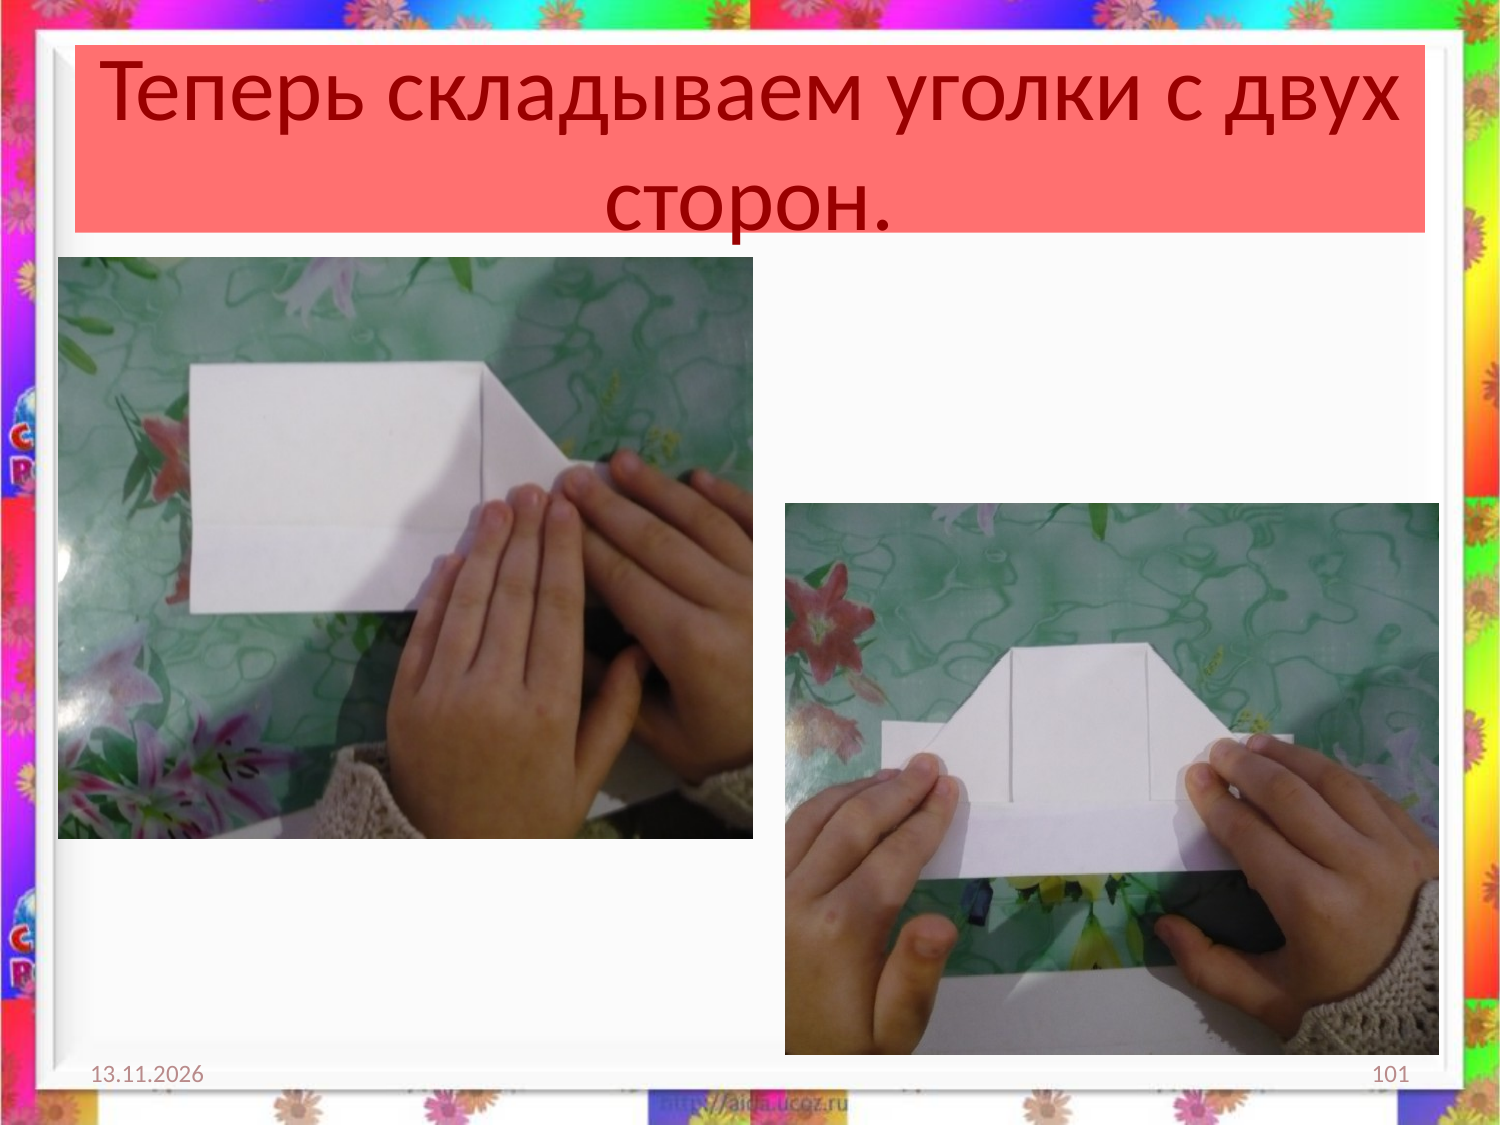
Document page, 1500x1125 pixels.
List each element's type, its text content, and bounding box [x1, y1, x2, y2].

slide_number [75, 1042, 425, 1103]
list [58, 257, 754, 840]
slide_number 101 [1074, 1063, 1425, 1103]
title Теперь складываем уголки с двух сторон. [74, 44, 1426, 233]
picture [0, 0, 1500, 1125]
